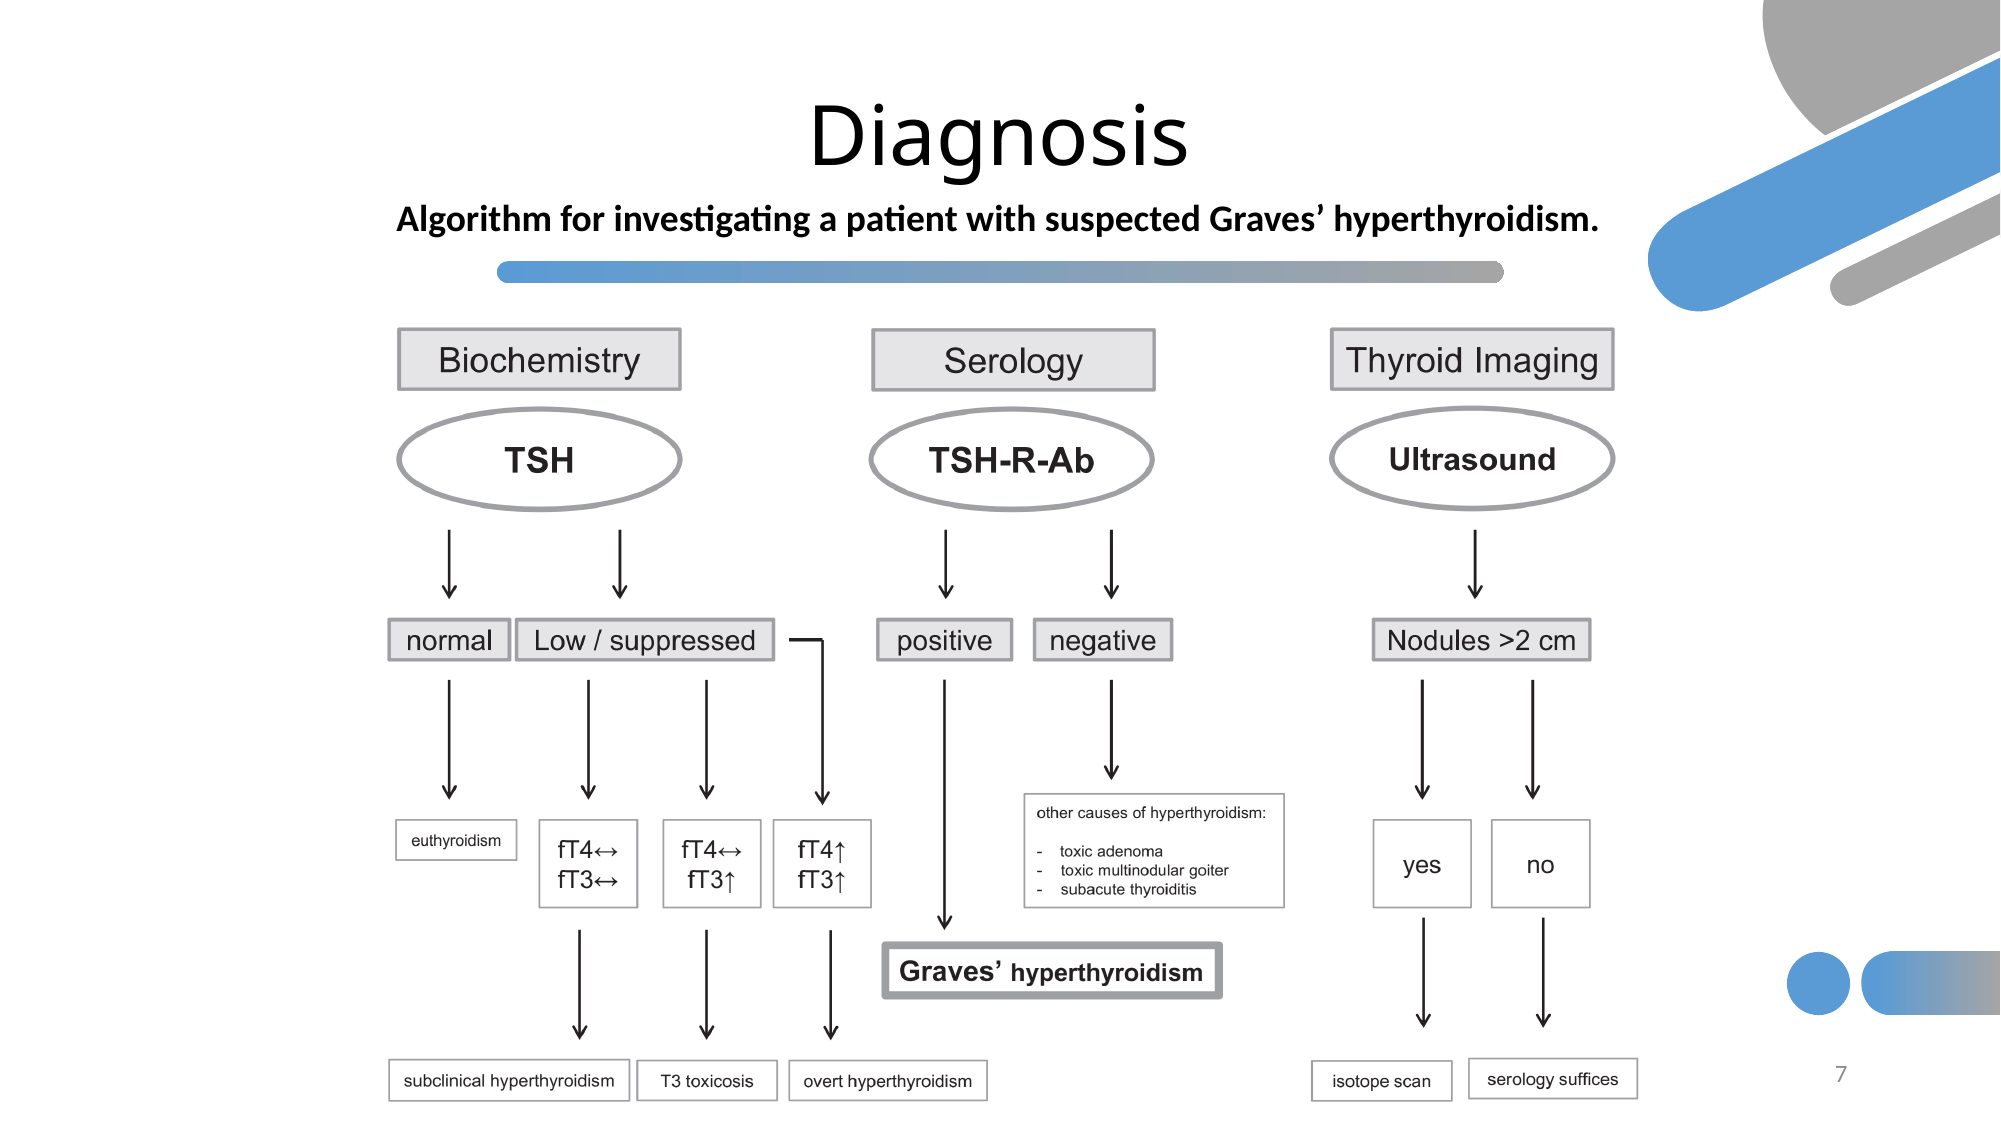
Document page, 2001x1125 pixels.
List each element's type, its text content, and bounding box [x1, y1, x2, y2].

list Algorithm for investigating a patient with suspected Graves’ hyperthyroidism. [136, 192, 1862, 259]
picture [363, 302, 1659, 1125]
slide_number 7 [1659, 1042, 1863, 1103]
title Diagnosis [136, 79, 1862, 191]
